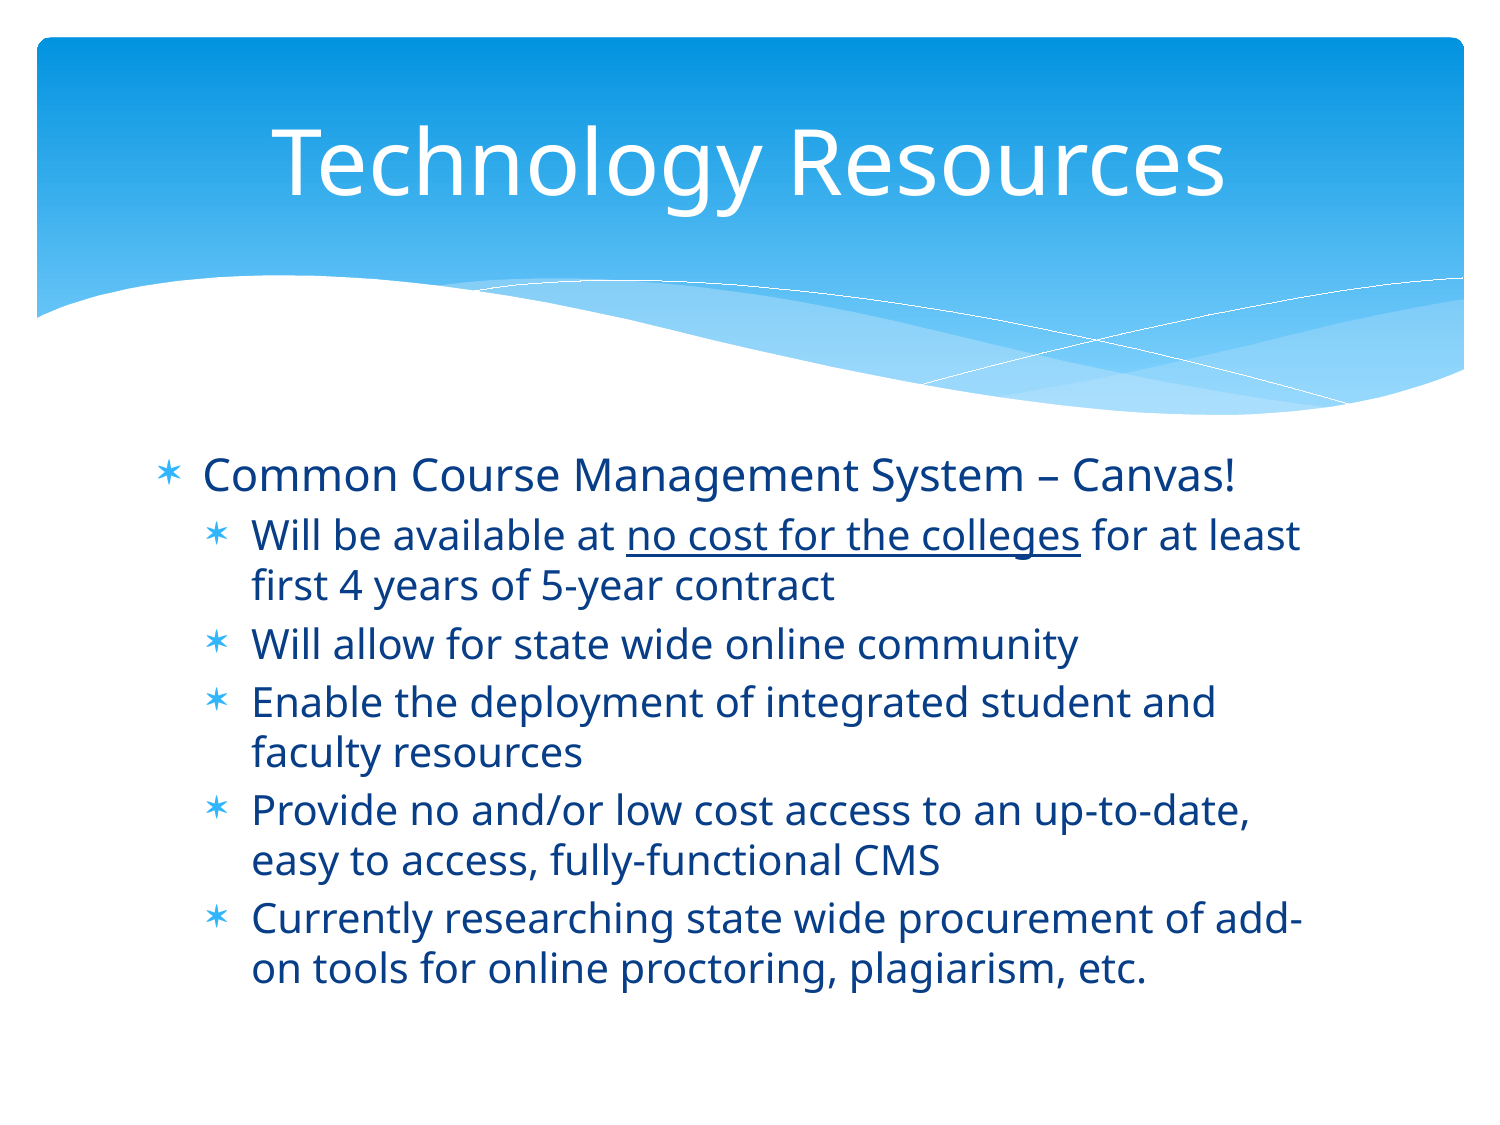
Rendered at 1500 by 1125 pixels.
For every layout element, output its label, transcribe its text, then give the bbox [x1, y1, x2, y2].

title Technology Resources [75, 55, 1425, 261]
list Common Course Management System – Canvas! Will be available at no cost for the colleges for at least first 4 years of 5-year contract Will allow for state wide online community Enable the deployment of integrated student and faculty resources Provide no and/or low cost access to an up-to-date, easy to access, fully-functional CMS Currently researching state wide procurement of add-on tools for online proctoring, plagiarism, etc. [143, 438, 1359, 1005]
